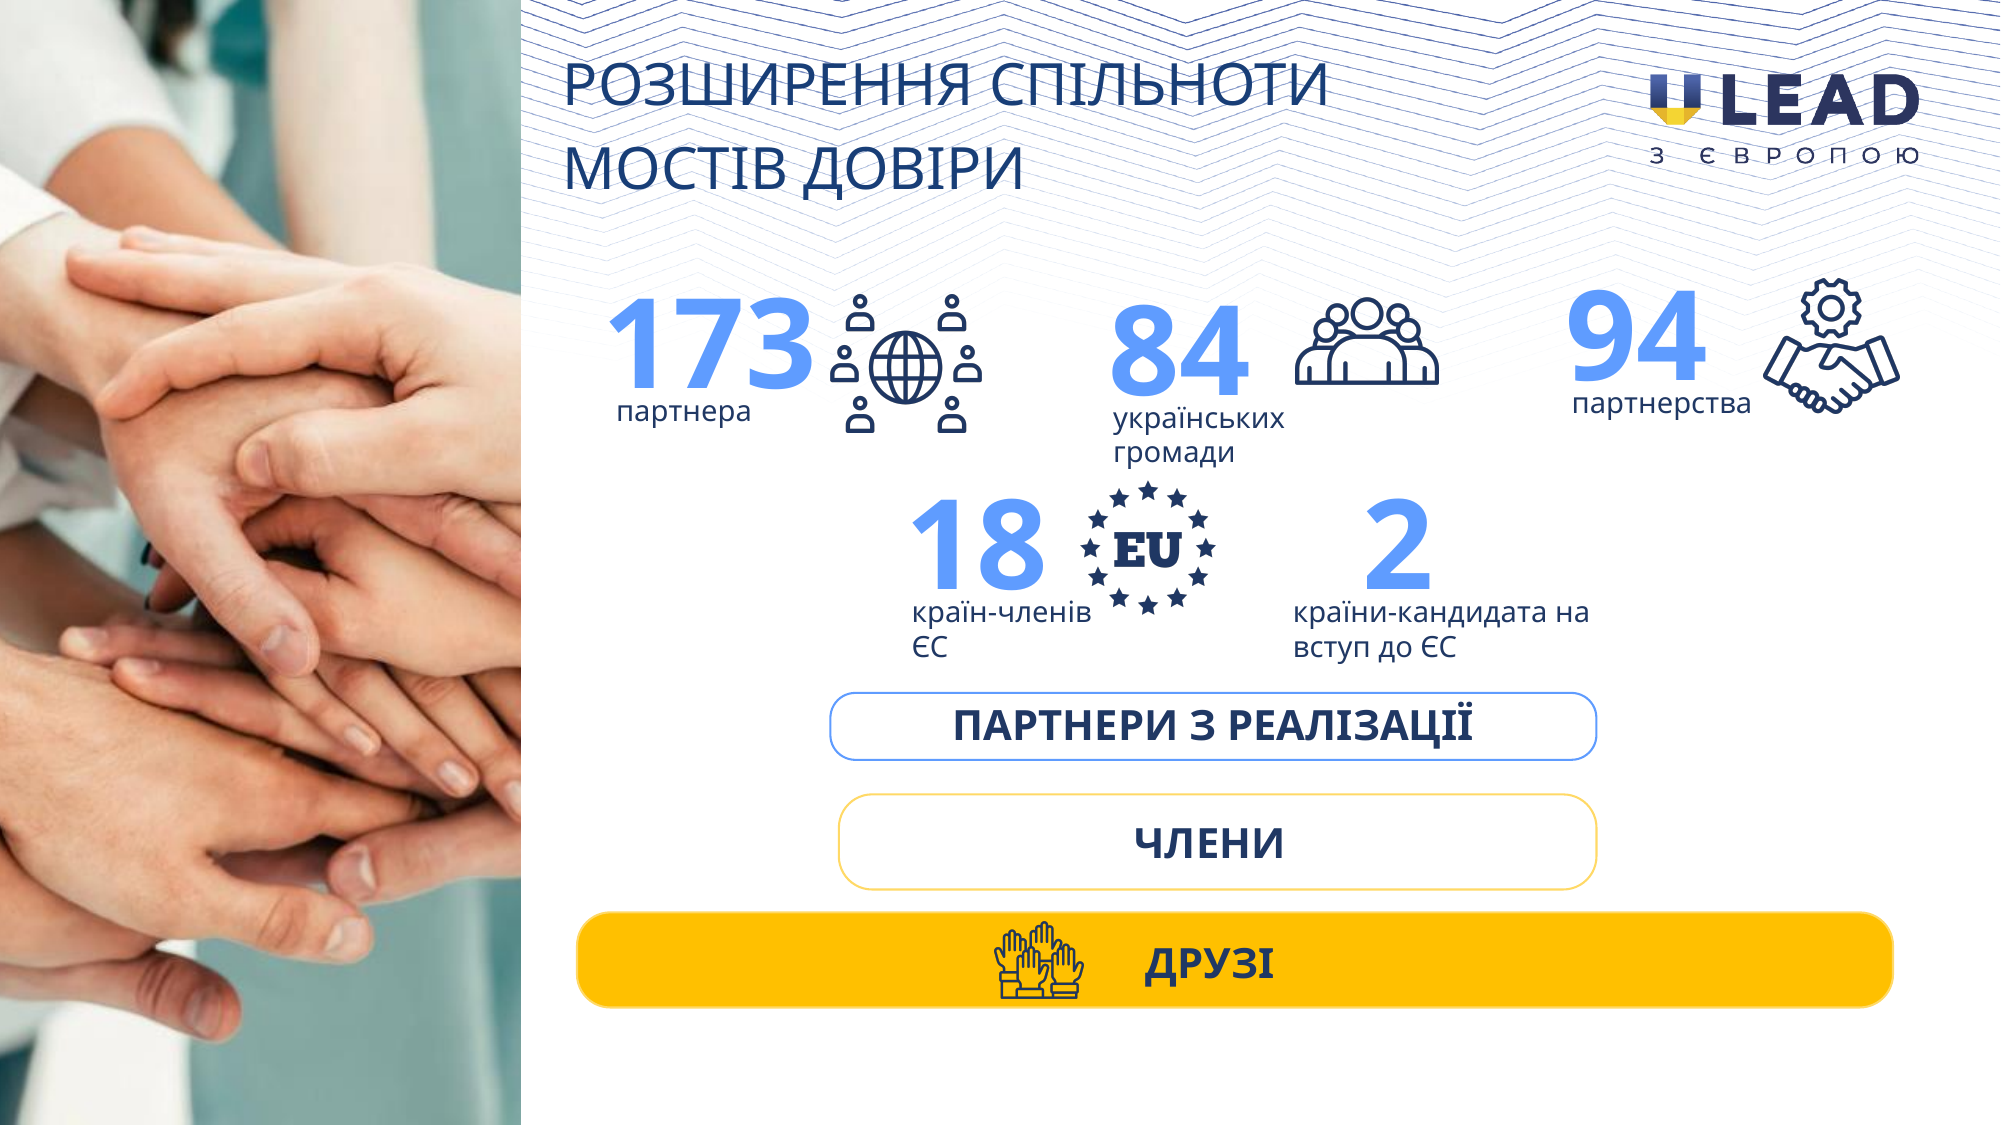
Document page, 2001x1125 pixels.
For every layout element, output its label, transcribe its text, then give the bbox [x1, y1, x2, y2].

picture [0, 0, 2001, 1125]
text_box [576, 912, 1893, 1008]
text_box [838, 794, 1597, 890]
list РОЗШИРЕННЯ СПІЛЬНОТИ Мостів довіРИ [521, 52, 1738, 206]
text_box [830, 681, 1597, 772]
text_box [587, 270, 1900, 478]
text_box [889, 479, 1637, 672]
